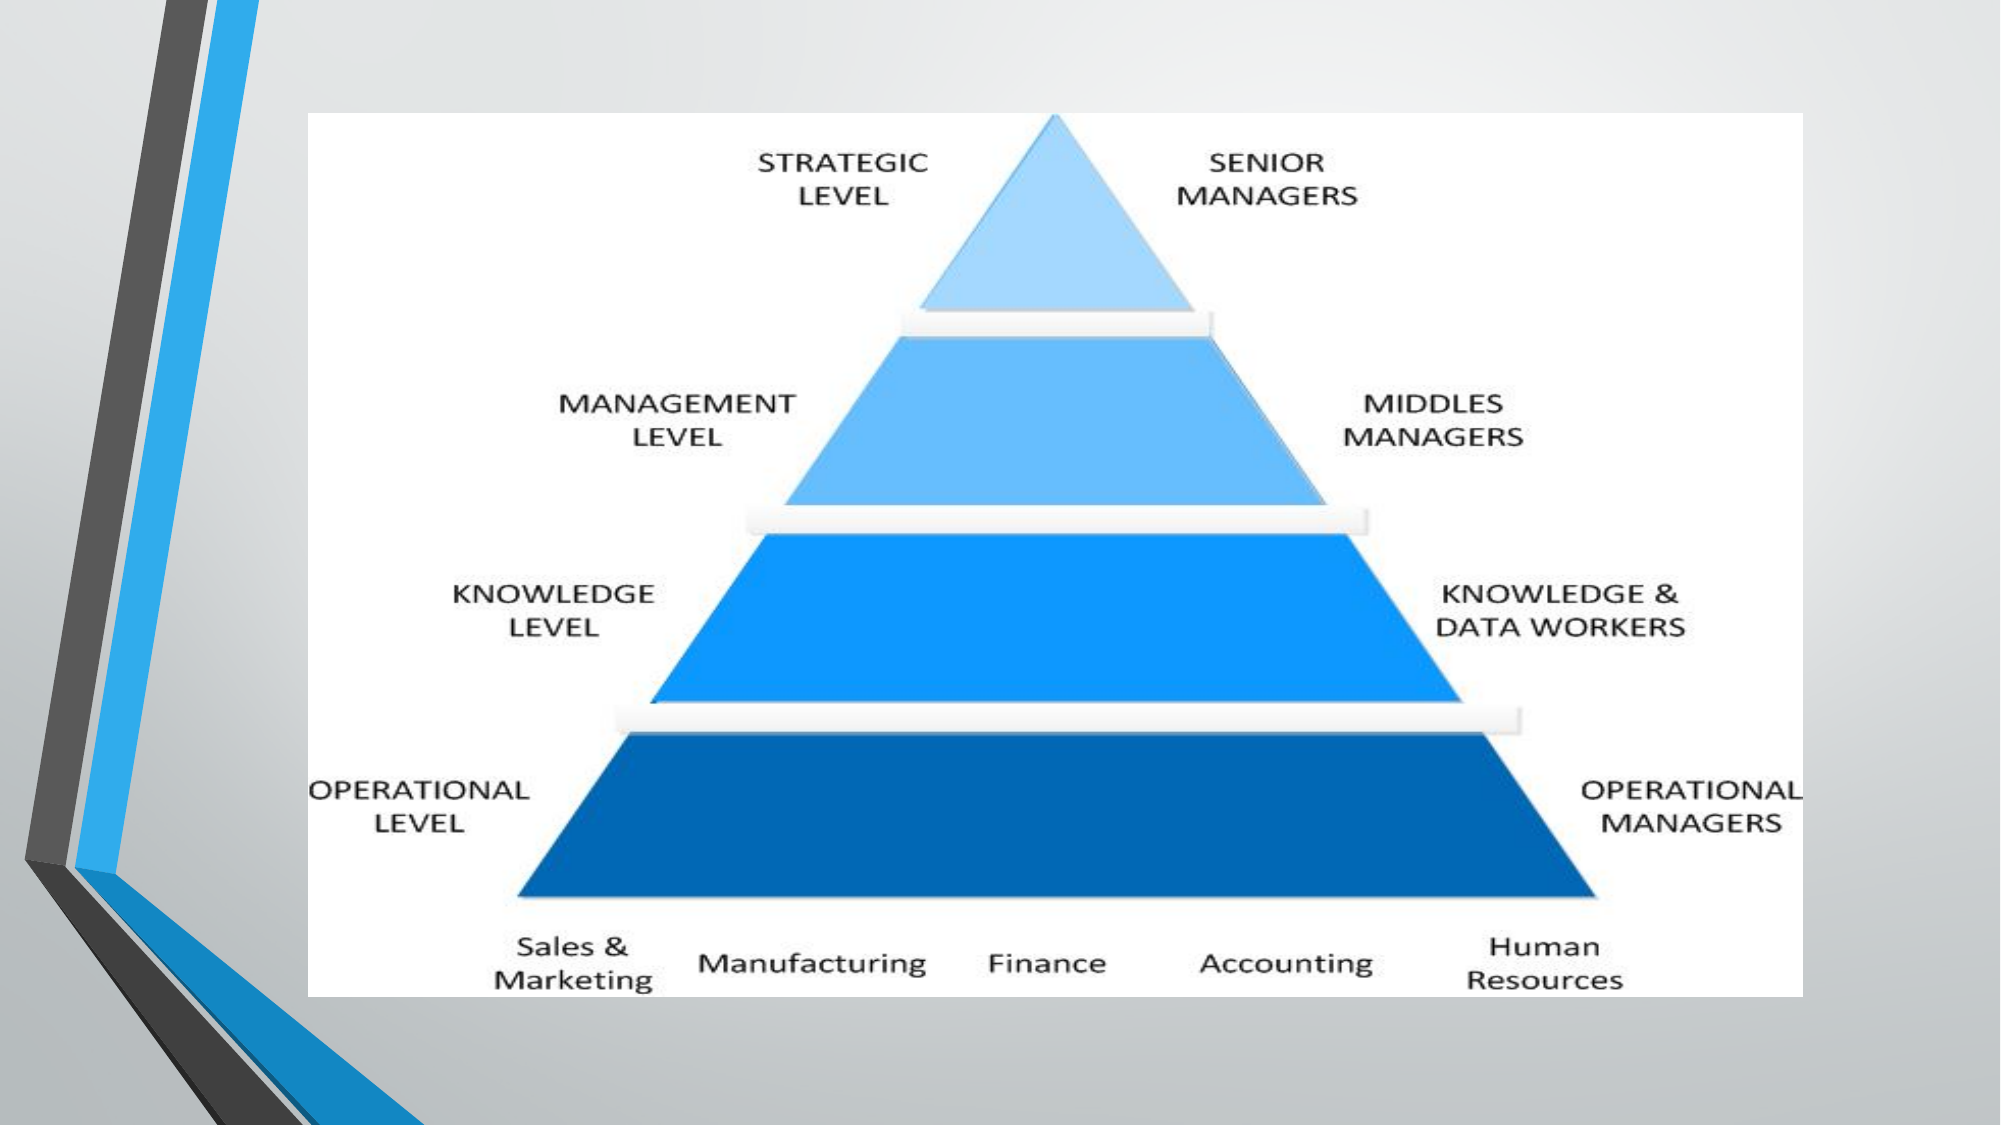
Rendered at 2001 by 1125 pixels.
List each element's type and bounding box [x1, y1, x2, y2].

picture [308, 113, 1803, 997]
